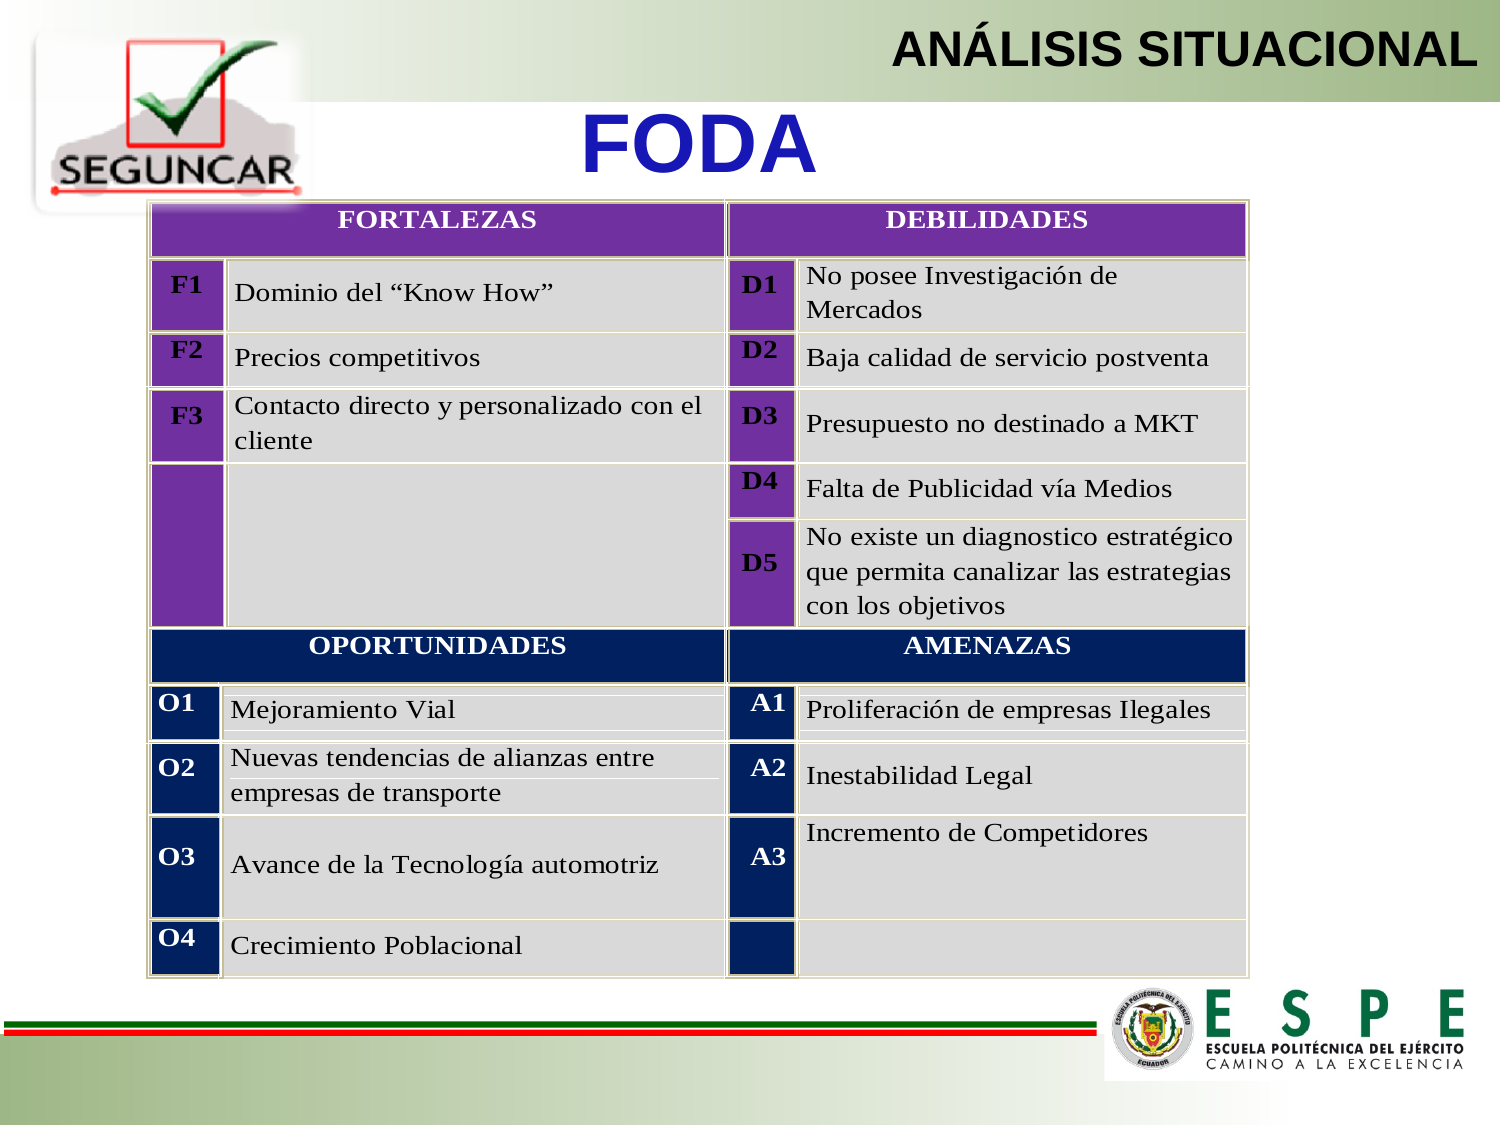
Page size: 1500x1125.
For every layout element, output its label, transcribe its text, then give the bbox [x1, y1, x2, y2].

picture [23, 23, 1483, 1081]
text_box FODA [468, 82, 931, 197]
text_box ANÁLISIS SITUACIONAL [876, 9, 1495, 85]
